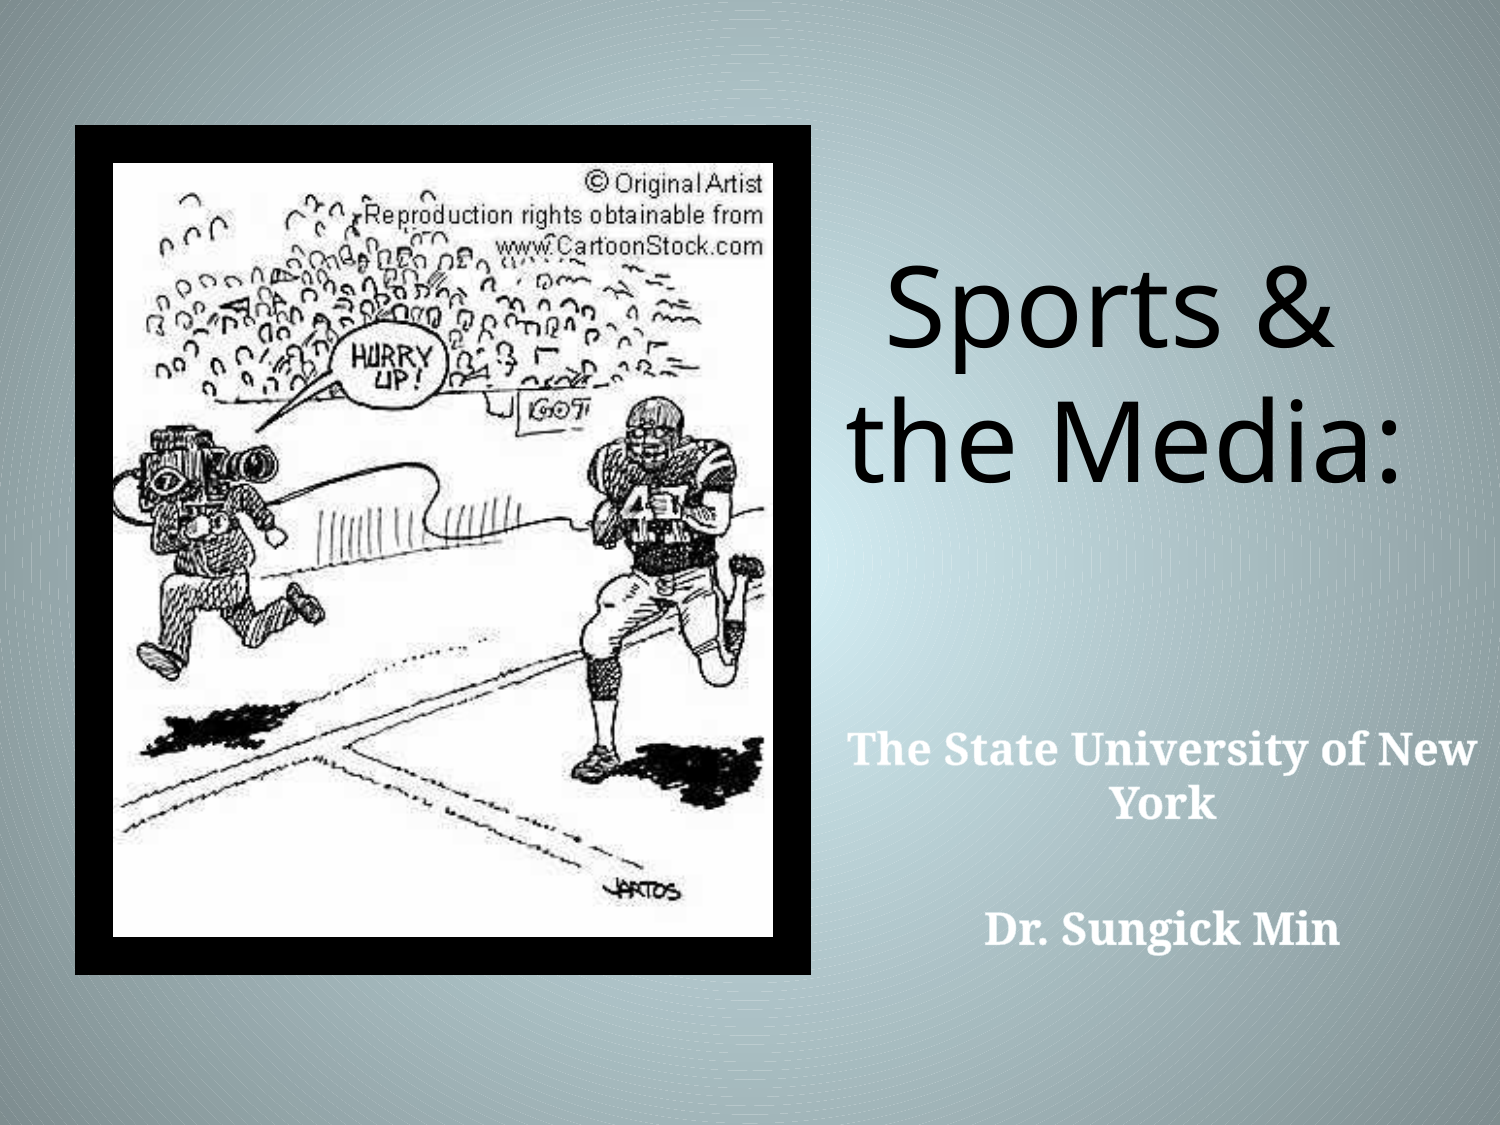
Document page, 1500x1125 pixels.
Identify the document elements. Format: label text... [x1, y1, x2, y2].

picture [112, 162, 774, 938]
subtitle The State University of New York Dr. Sungick Min [824, 712, 1500, 963]
title Sports & the Media: [824, 212, 1426, 529]
